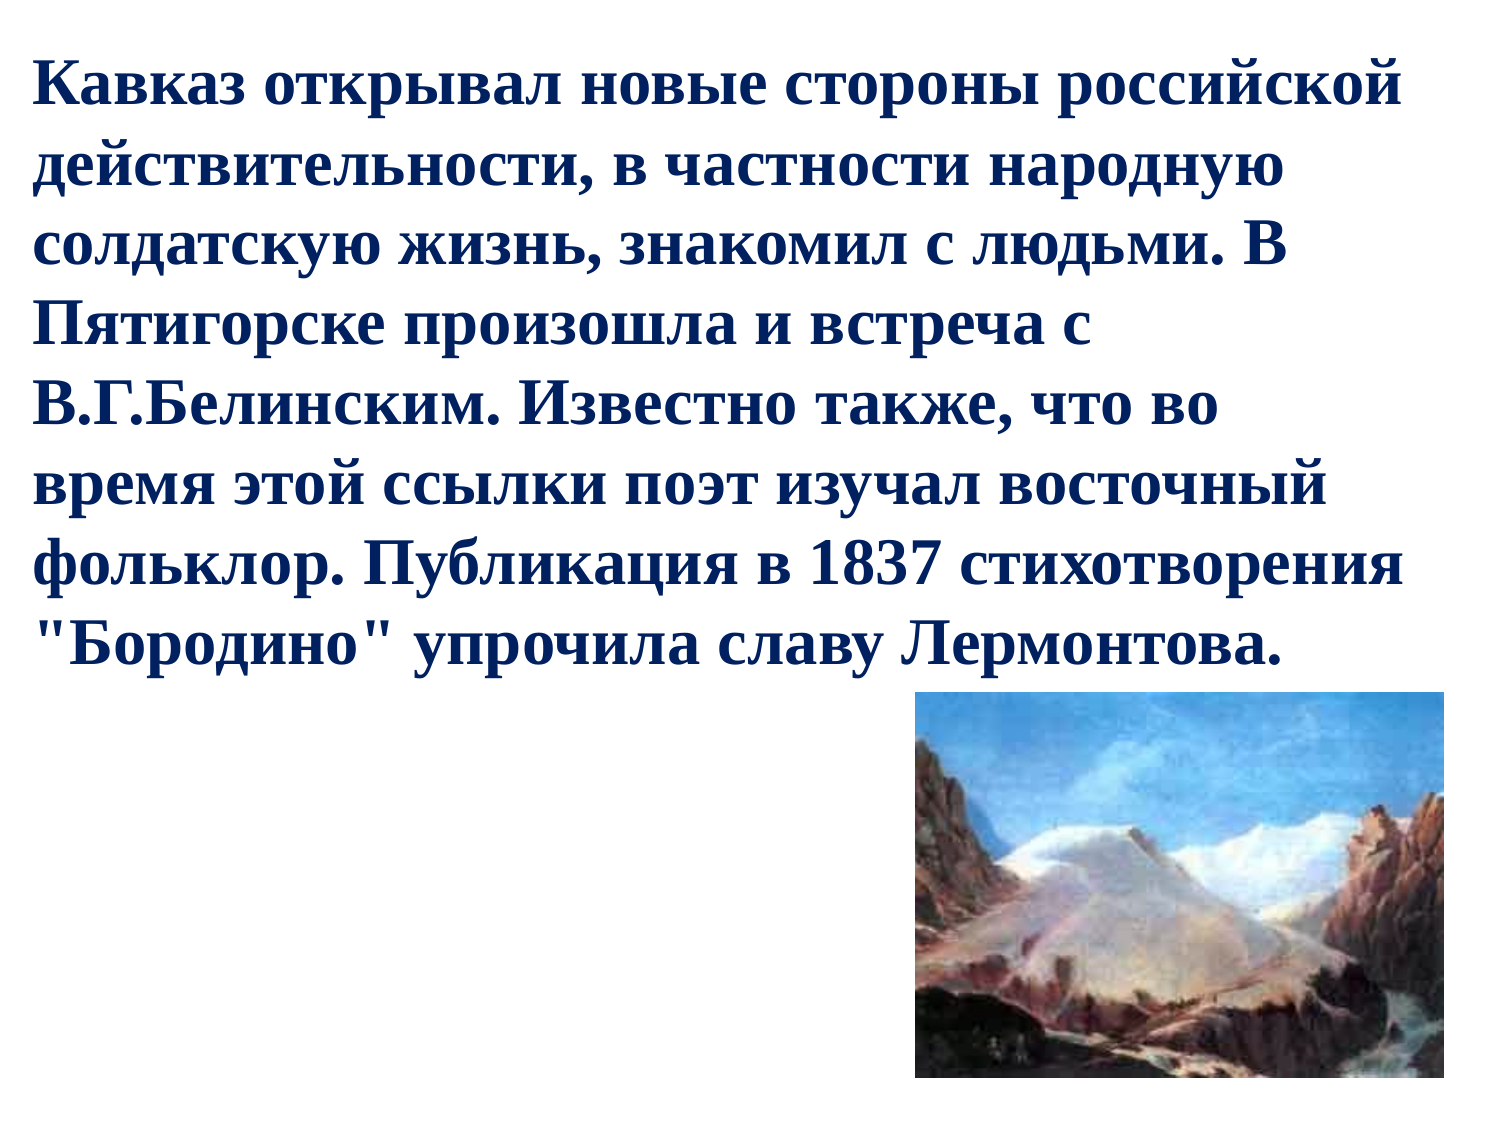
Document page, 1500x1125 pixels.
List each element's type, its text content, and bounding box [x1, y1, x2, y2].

text_box Кавказ открывал новые стороны российской действительности, в частности народную солдатскую жизнь, знакомил с людьми. В Пятигорске произошла и встреча с В.Г.Белинским. Известно также, что во время этой ссылки поэт изучал восточный фольклор. Публикация в 1837 стихотворения "Бородино" упрочила славу Лермонтова. [17, 30, 1424, 686]
picture [915, 692, 1444, 1078]
